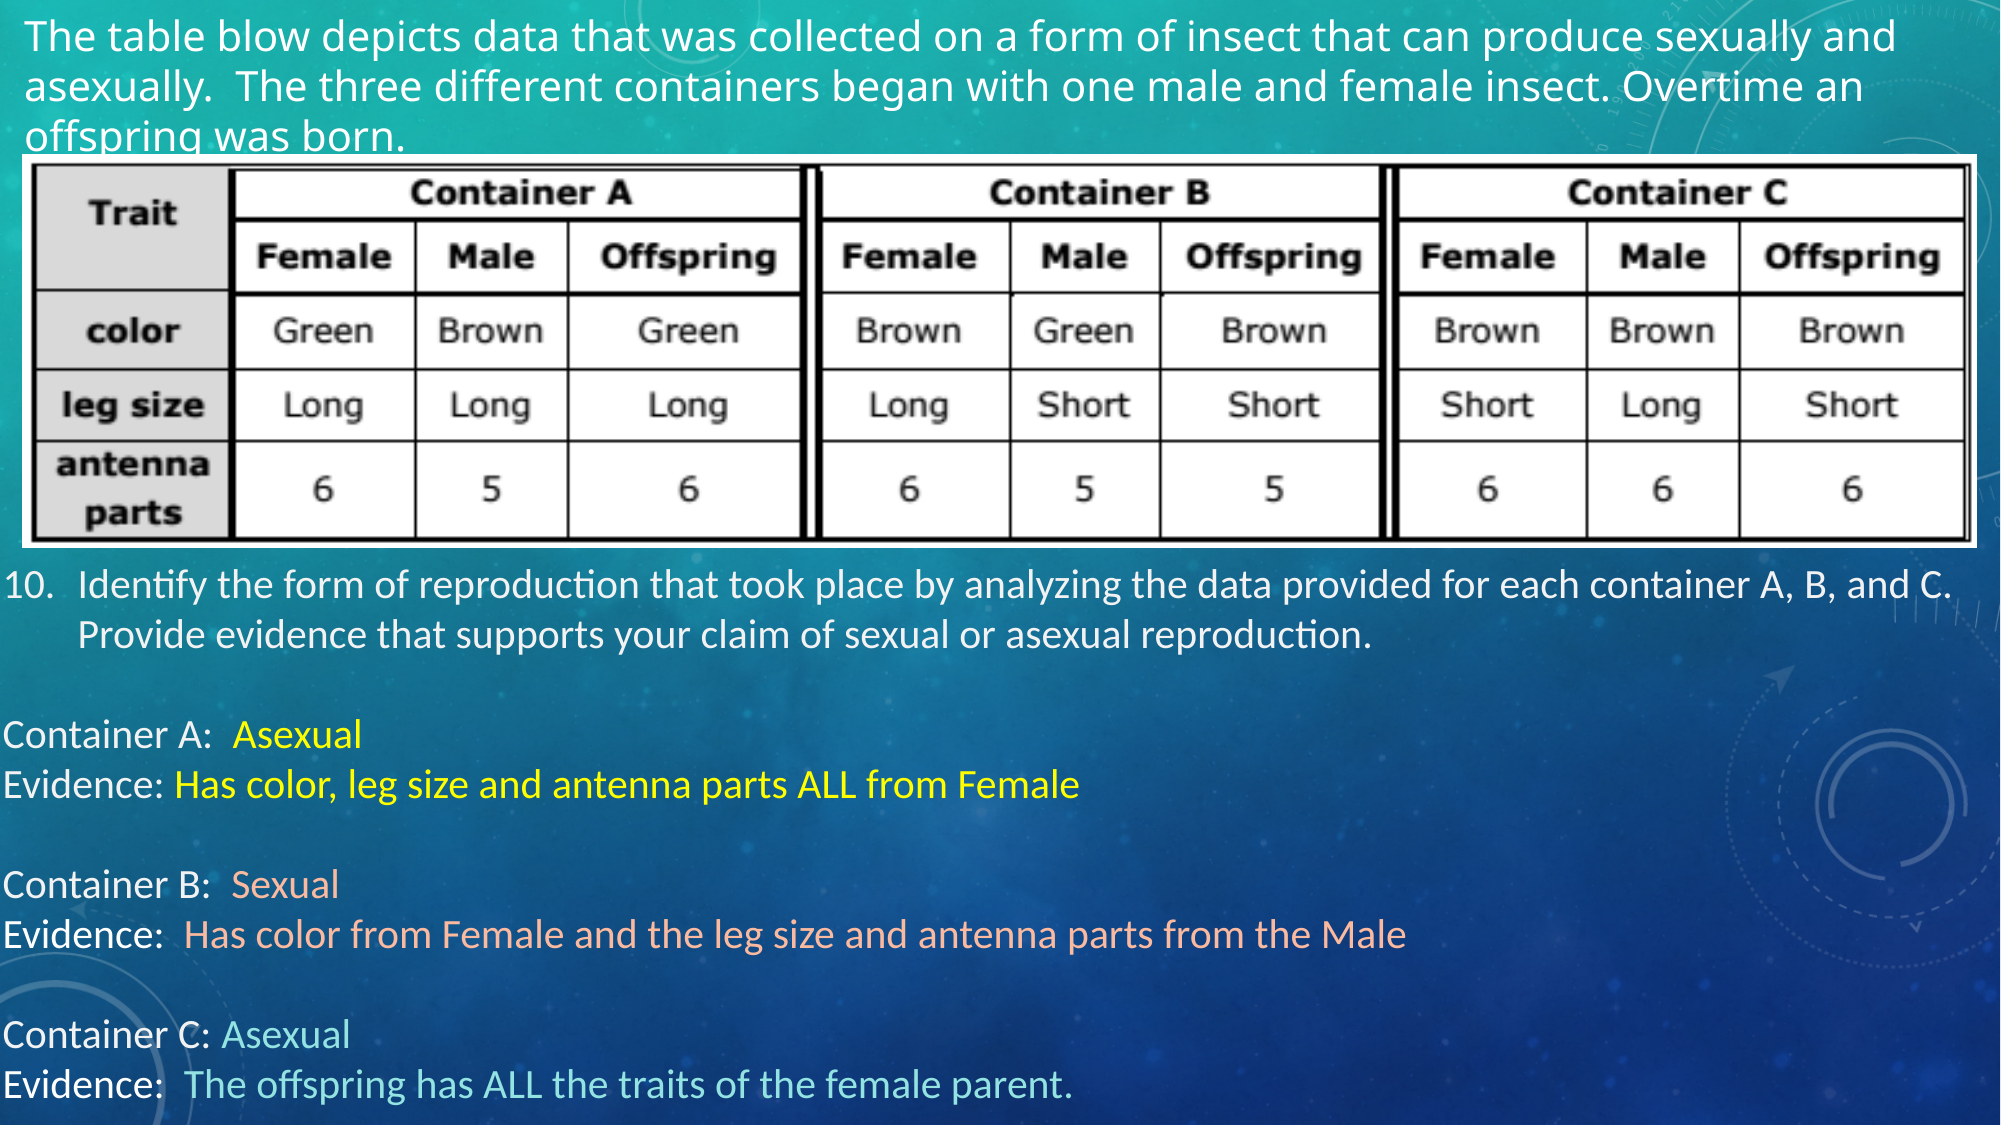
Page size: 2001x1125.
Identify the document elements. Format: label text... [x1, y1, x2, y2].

text_box Identify the form of reproduction that took place by analyzing the data provided for each container A, B, and C. Provide evidence that supports your claim of sexual or asexual reproduction. Container A: Asexual Evidence: Has color, leg size and antenna parts ALL from Female Container B: Sexual Evidence: Has color from Female and the leg size and antenna parts from the Male Container C: Asexual Evidence: The offspring has ALL the traits of the female parent. [0, 549, 1977, 1115]
title The table blow depicts data that was collected on a form of insect that can produce sexually and asexually. The three different containers began with one male and female insect. Overtime an offspring was born. [9, 0, 1967, 229]
picture [0, 0, 2001, 1125]
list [21, 154, 1977, 548]
